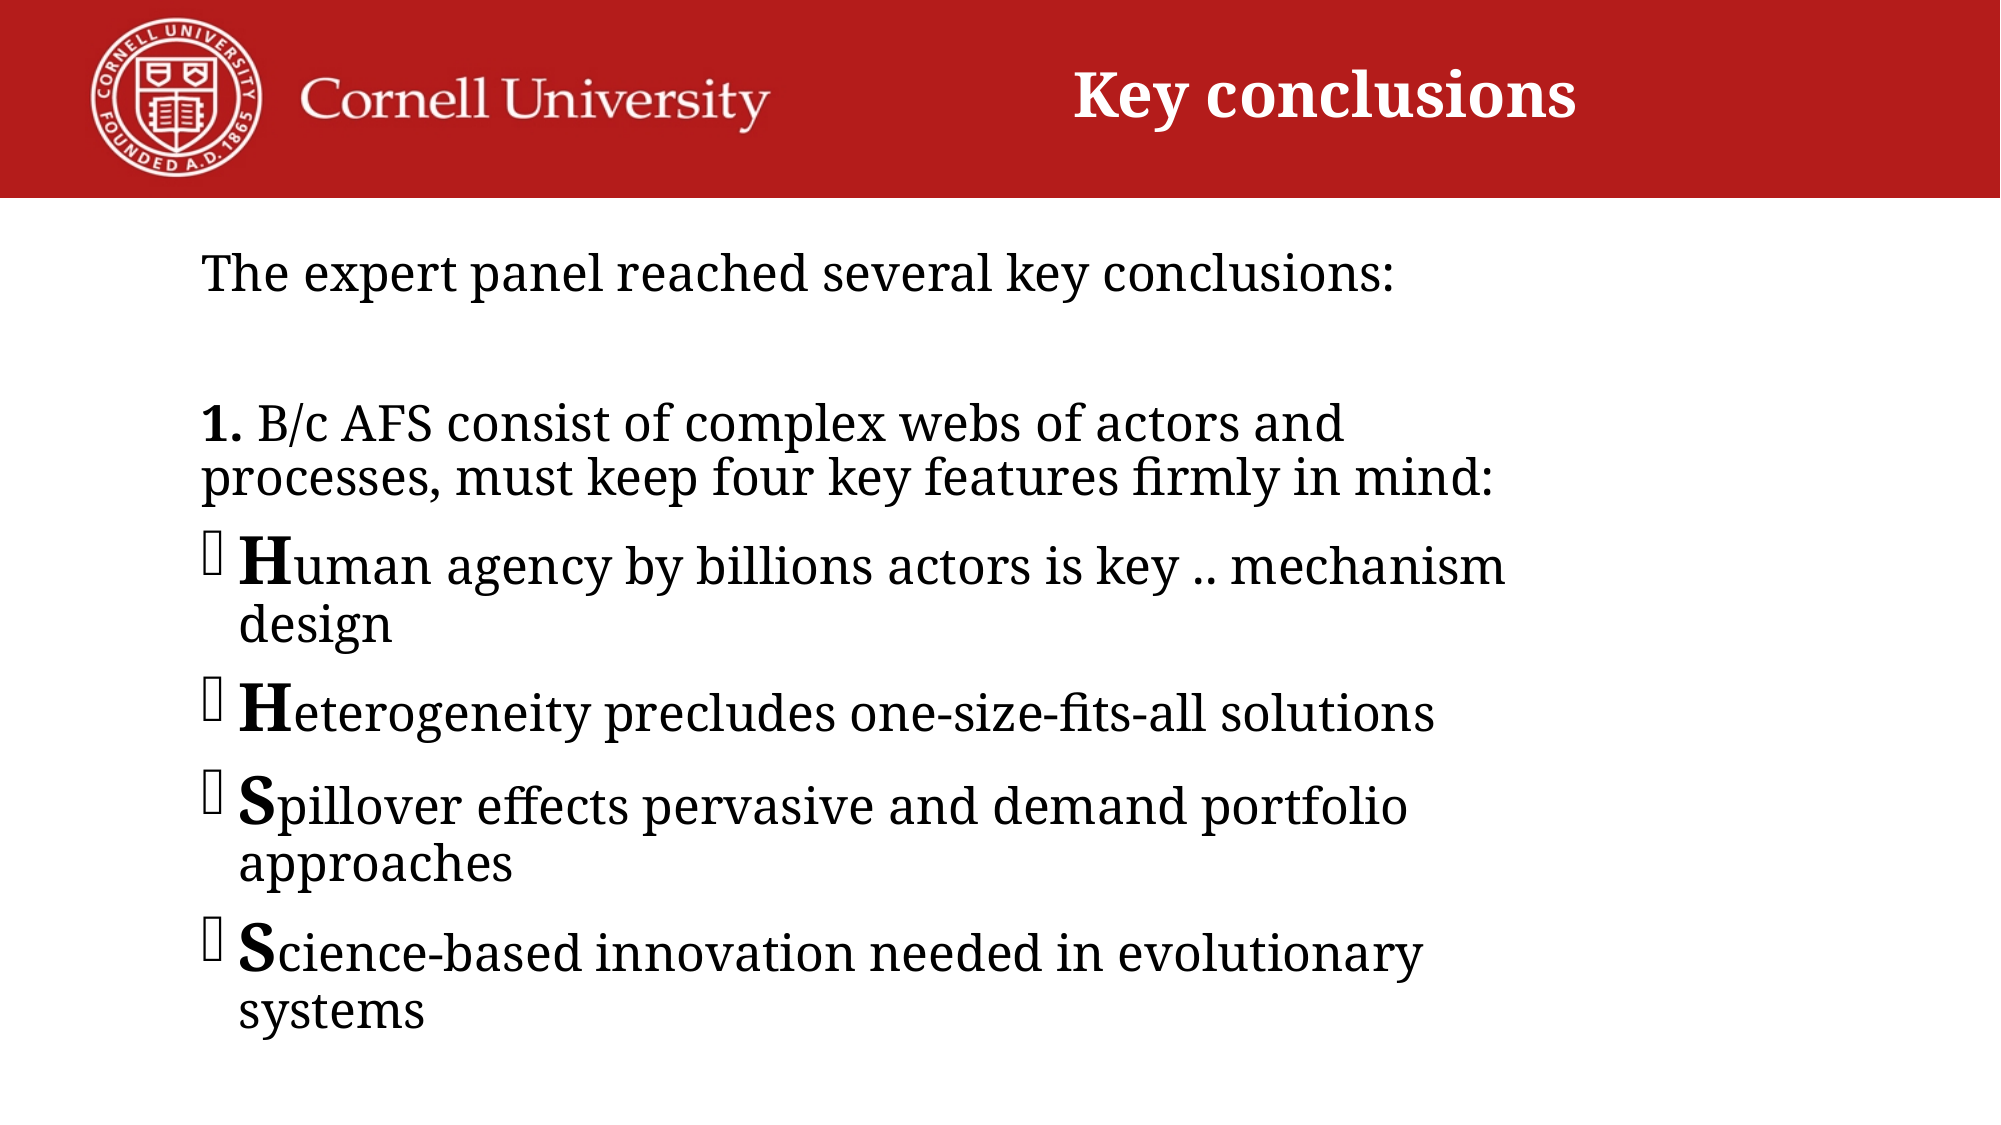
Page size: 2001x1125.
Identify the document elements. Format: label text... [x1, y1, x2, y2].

text_box [82, 393, 2000, 469]
list The expert panel reached several key conclusions: 1. B/c AFS consist of complex webs of actors and processes, must keep four key features firmly in mind: Human agency by billions actors is key .. mechanism design Heterogeneity precludes one-size-fits-all solutions Spillover effects pervasive and demand portfolio approaches Science-based innovation needed in evolutionary systems [186, 469, 1607, 748]
picture [0, 0, 2000, 198]
list The expert panel reached several key conclusions: 1. B/c AFS consist of complex webs of actors and processes, must keep four key features firmly in mind: Human agency by billions actors is key .. mechanism design Heterogeneity precludes one-size-fits-all solutions Spillover effects pervasive and demand portfolio approaches Science-based innovation needed in evolutionary systems [186, 241, 1607, 393]
